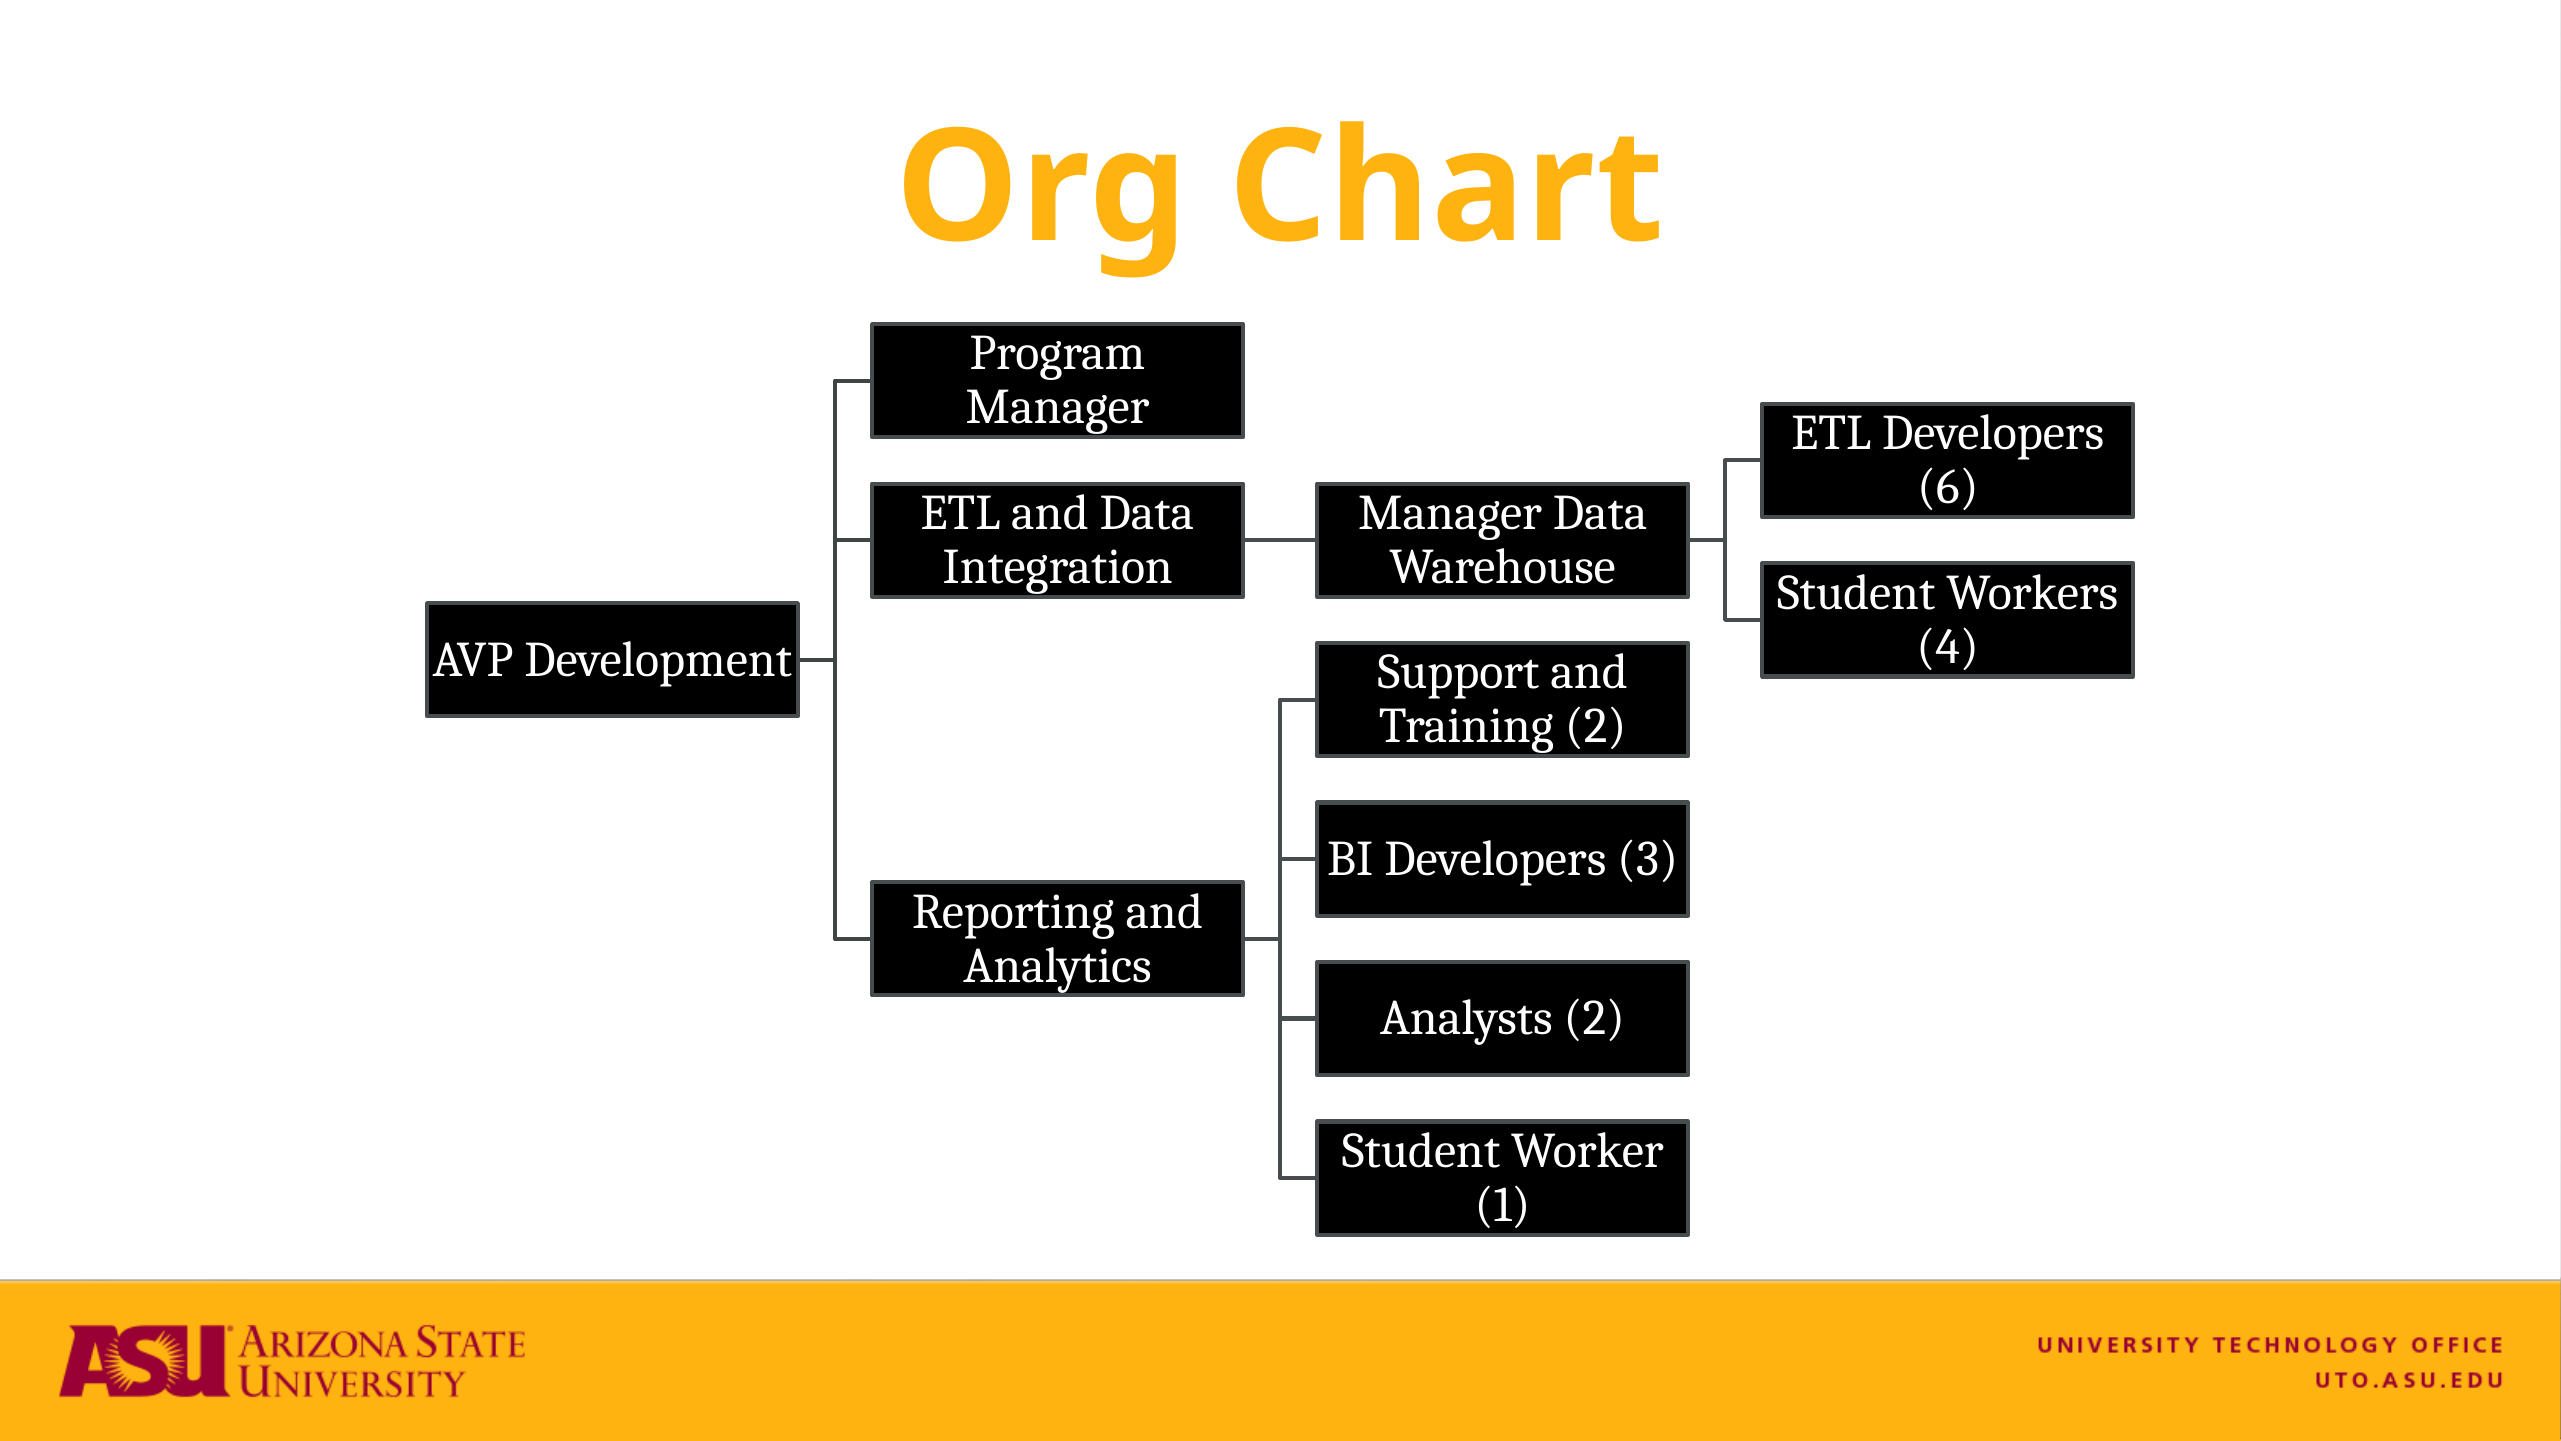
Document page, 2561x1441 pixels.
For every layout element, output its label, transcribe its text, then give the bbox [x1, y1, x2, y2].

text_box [426, 210, 2134, 1349]
title Org Chart [128, 57, 2433, 298]
picture [0, 0, 2561, 1441]
